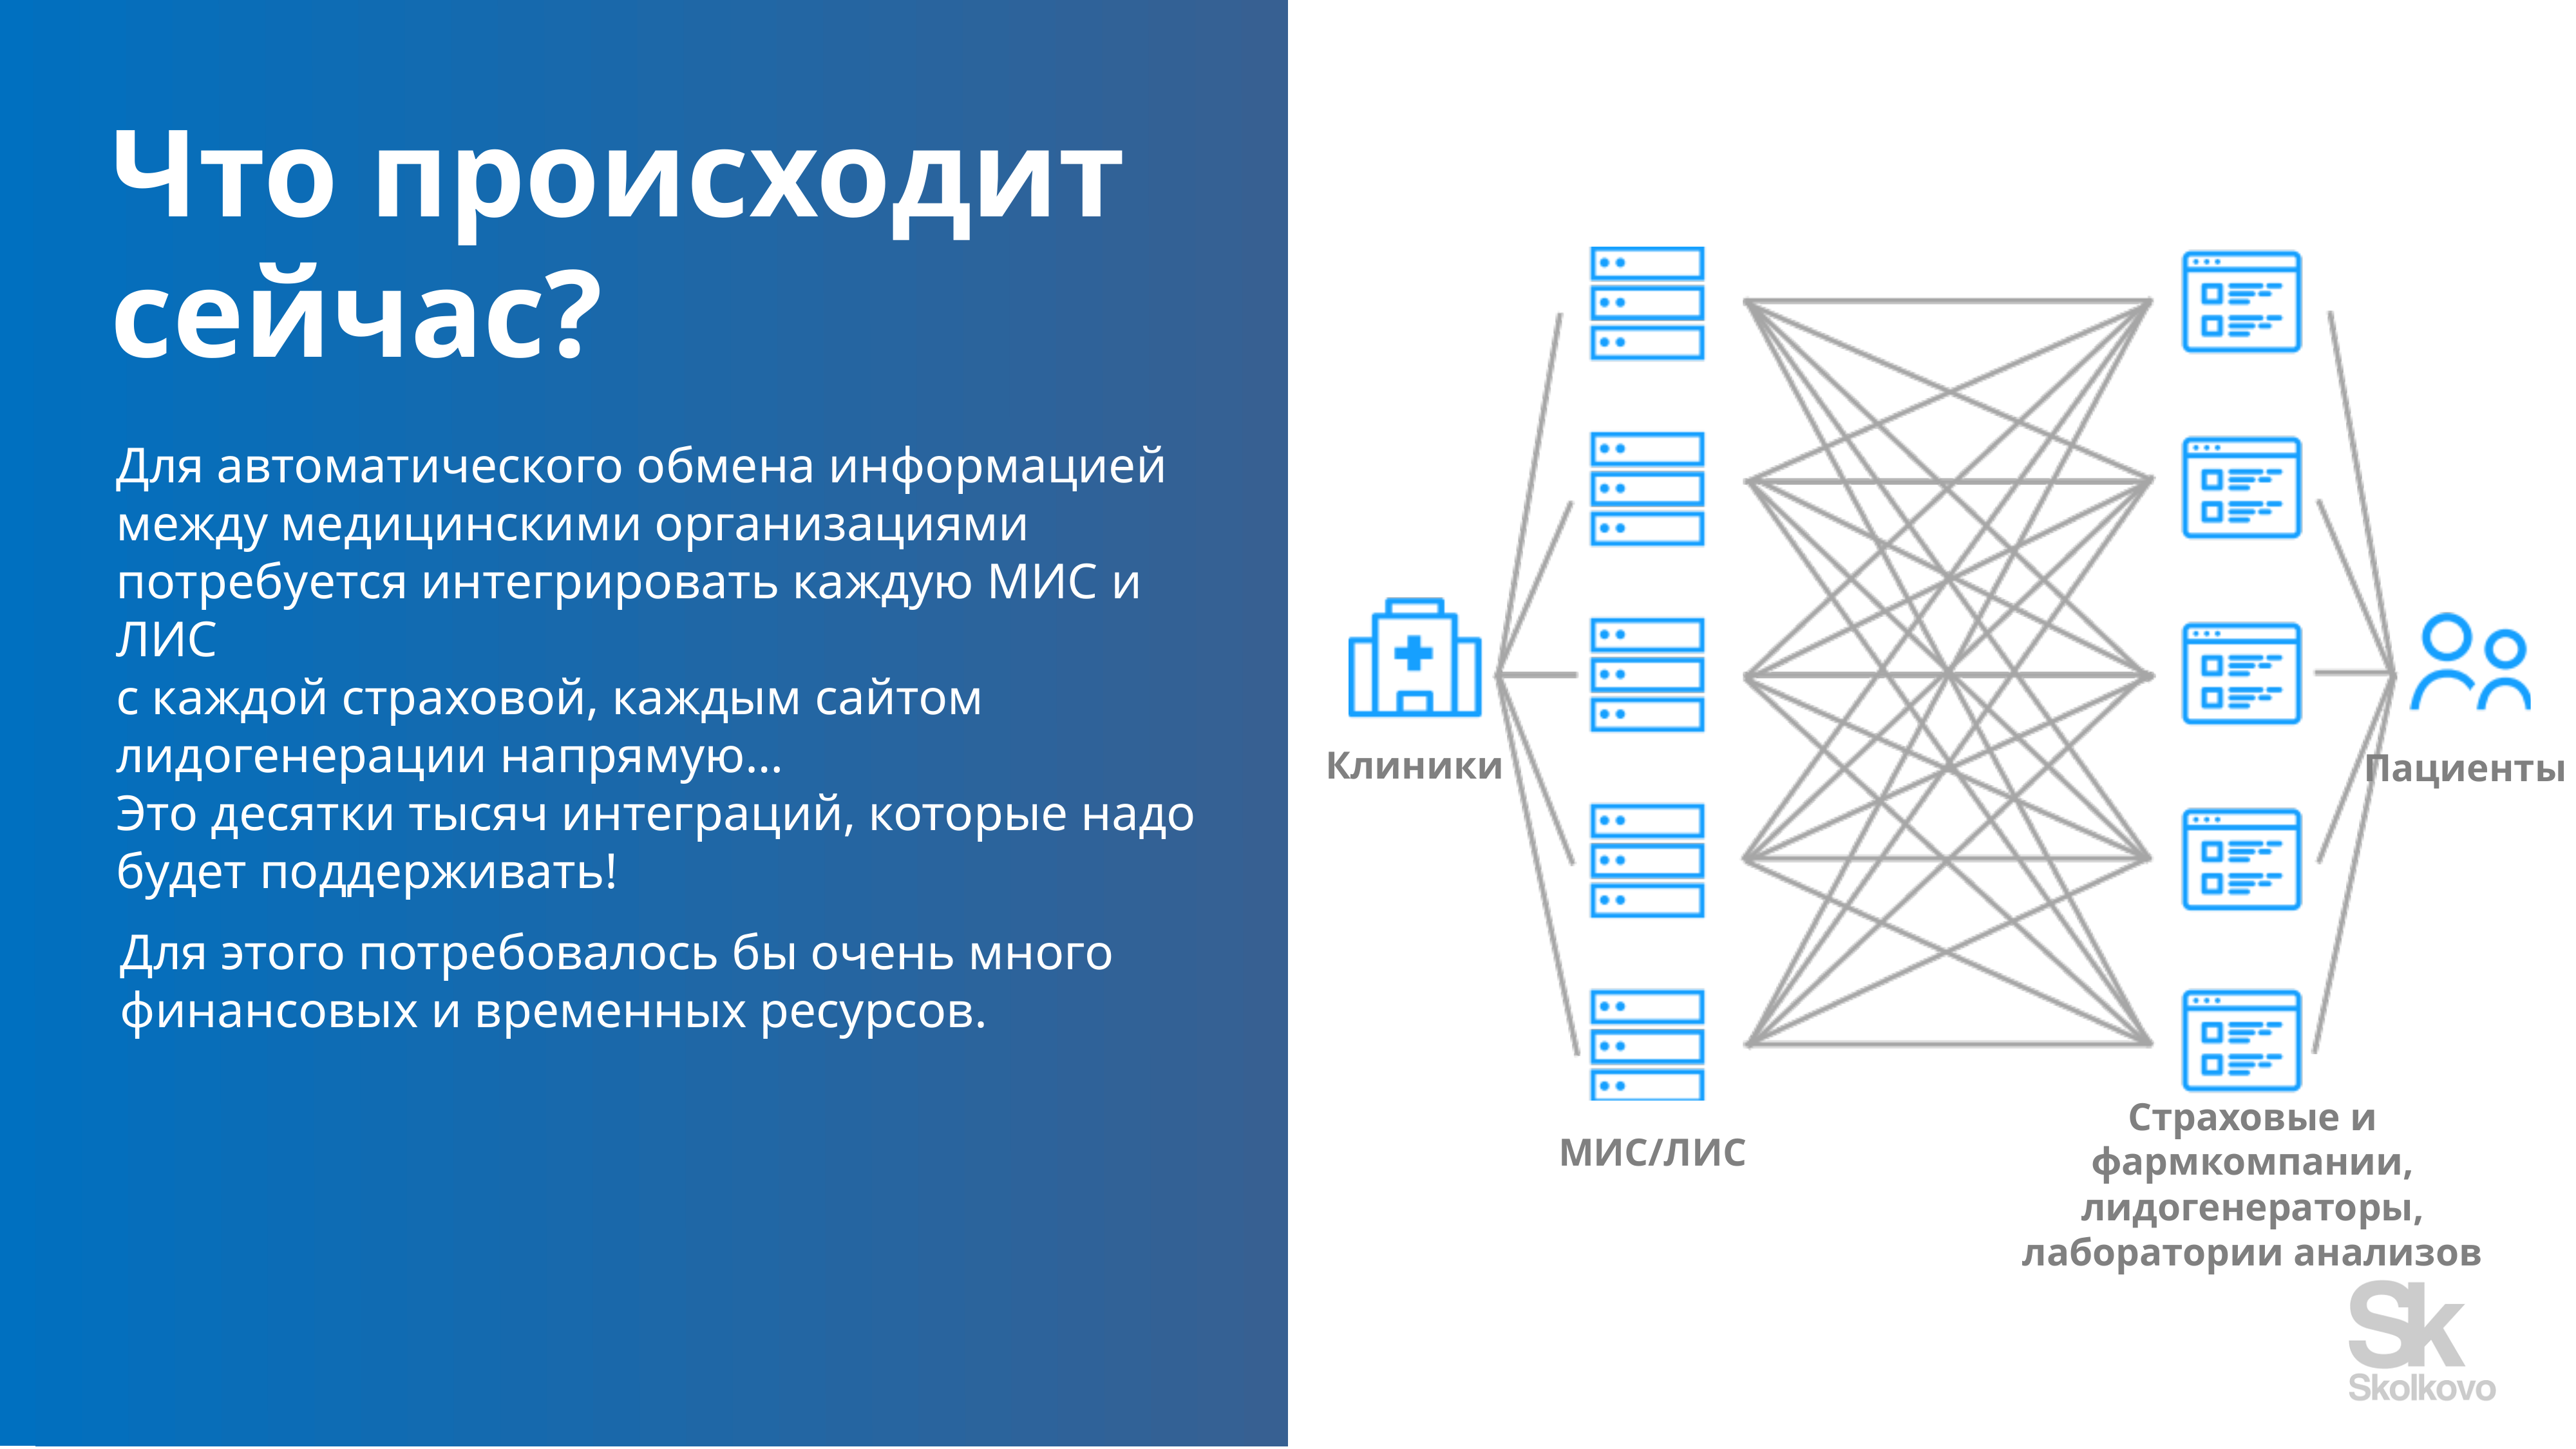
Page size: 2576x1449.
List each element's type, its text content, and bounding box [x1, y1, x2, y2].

title Что происходит сейчас? [108, 99, 1189, 382]
text_box Для этого потребовалось бы очень много финансовых и временных ресурсов. [113, 913, 1218, 1045]
text_box Пациенты [2533, 739, 2576, 794]
text_box Клиники [1316, 737, 1345, 791]
text_box [0, 0, 1288, 1446]
text_box МИС/ЛИС [1549, 1123, 1757, 1179]
picture [1348, 246, 2531, 1101]
text_box Страховые и фармкомпании, лидогенераторы, лаборатории анализов [2009, 1106, 2496, 1278]
picture [2348, 1267, 2496, 1414]
text_box Для автоматического обмена информацией между медицинскими организациями потребуется интегрировать каждую МИС и ЛИС с каждой страховой, каждым сайтом лидогенерации напрямую… Это десятки тысяч интеграций, которые надо будет поддерживать! [108, 426, 1215, 905]
